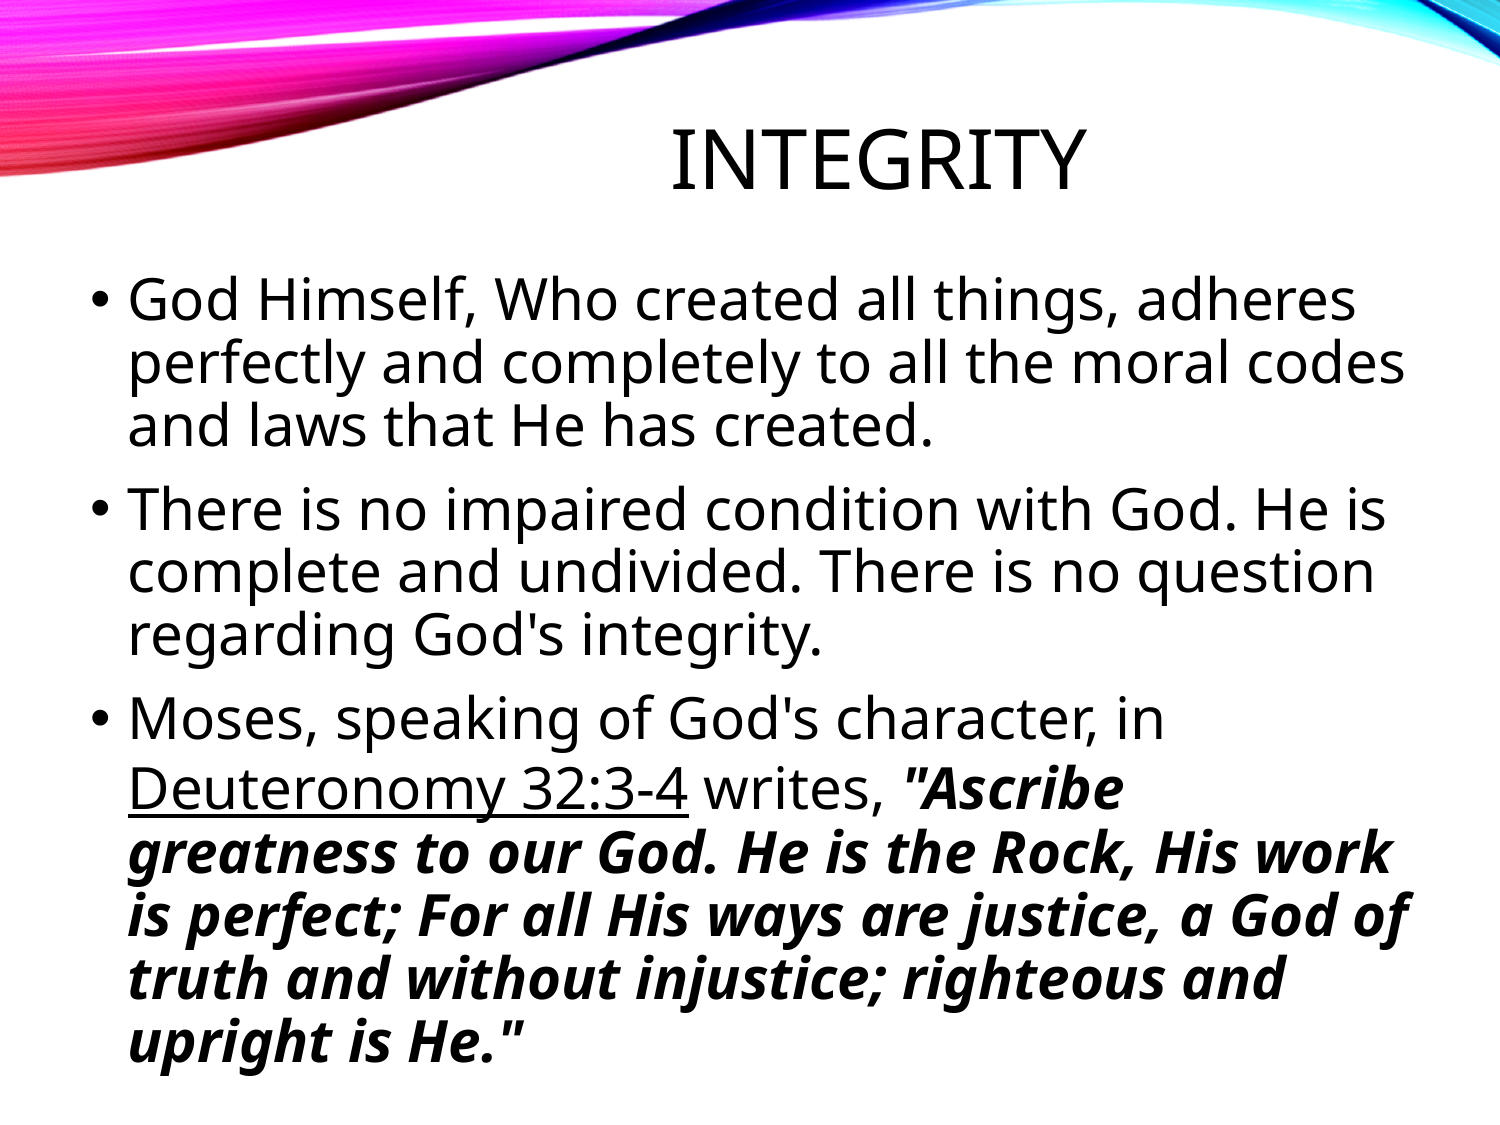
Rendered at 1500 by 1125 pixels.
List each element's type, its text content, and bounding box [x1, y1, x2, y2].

picture [0, 0, 1500, 178]
list God Himself, Who created all things, adheres perfectly and completely to all the moral codes and laws that He has created. There is no impaired condition with God. He is complete and undivided. There is no question regarding God's integrity. Moses, speaking of God's character, in Deuteronomy 32:3-4 writes, "Ascribe greatness to our God. He is the Rock, His work is perfect; For all His ways are justice, a God of truth and without injustice; righteous and upright is He." [75, 262, 1425, 1075]
title Integrity [356, 62, 1403, 262]
